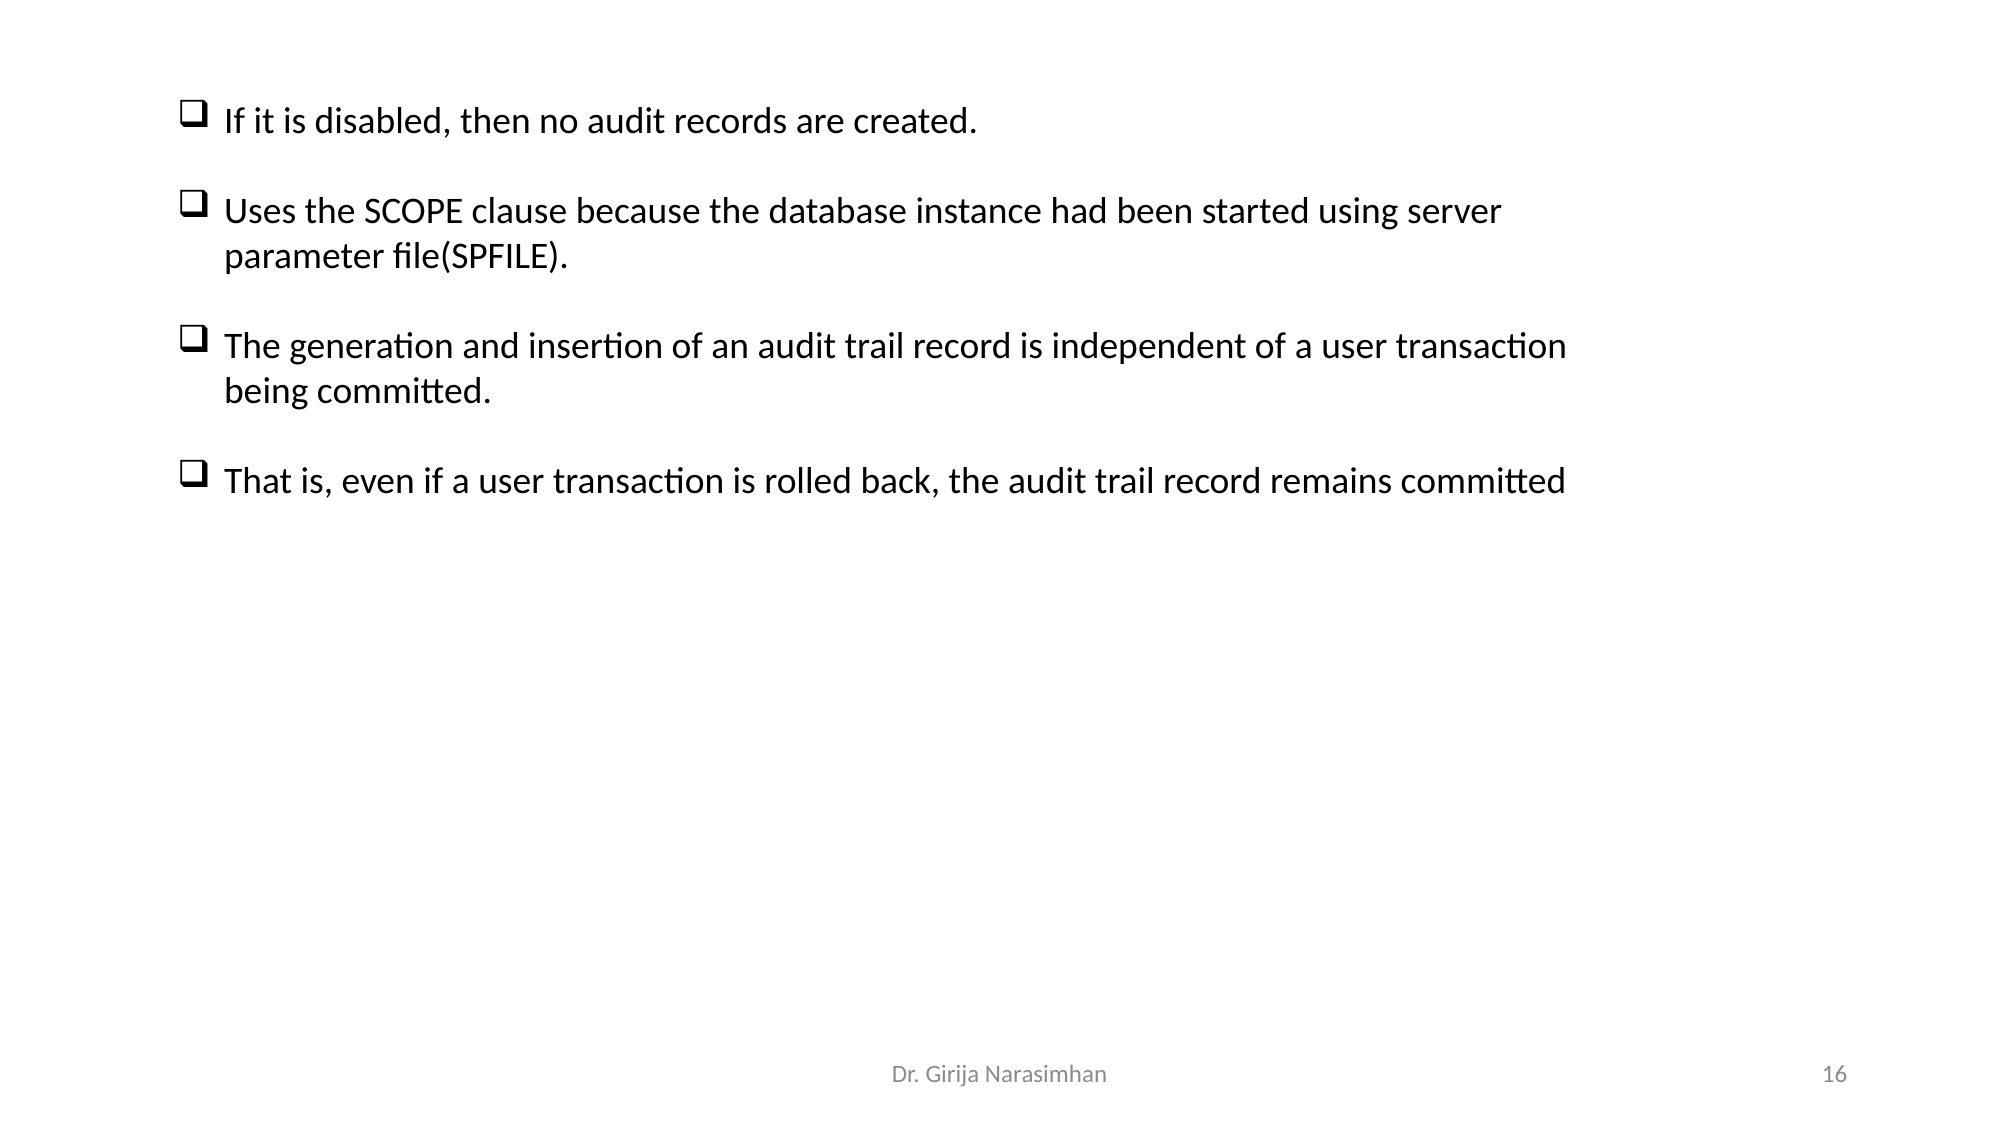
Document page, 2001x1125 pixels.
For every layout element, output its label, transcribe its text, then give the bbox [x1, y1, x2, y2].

text_box If it is disabled, then no audit records are created. Uses the SCOPE clause because the database instance had been started using server parameter file(SPFILE). The generation and insertion of an audit trail record is independent of a user transaction being committed. That is, even if a user transaction is rolled back, the audit trail record remains committed [162, 88, 1669, 509]
slide_number 16 [1412, 1042, 1863, 1103]
footer Dr. Girija Narasimhan [662, 1042, 1338, 1103]
